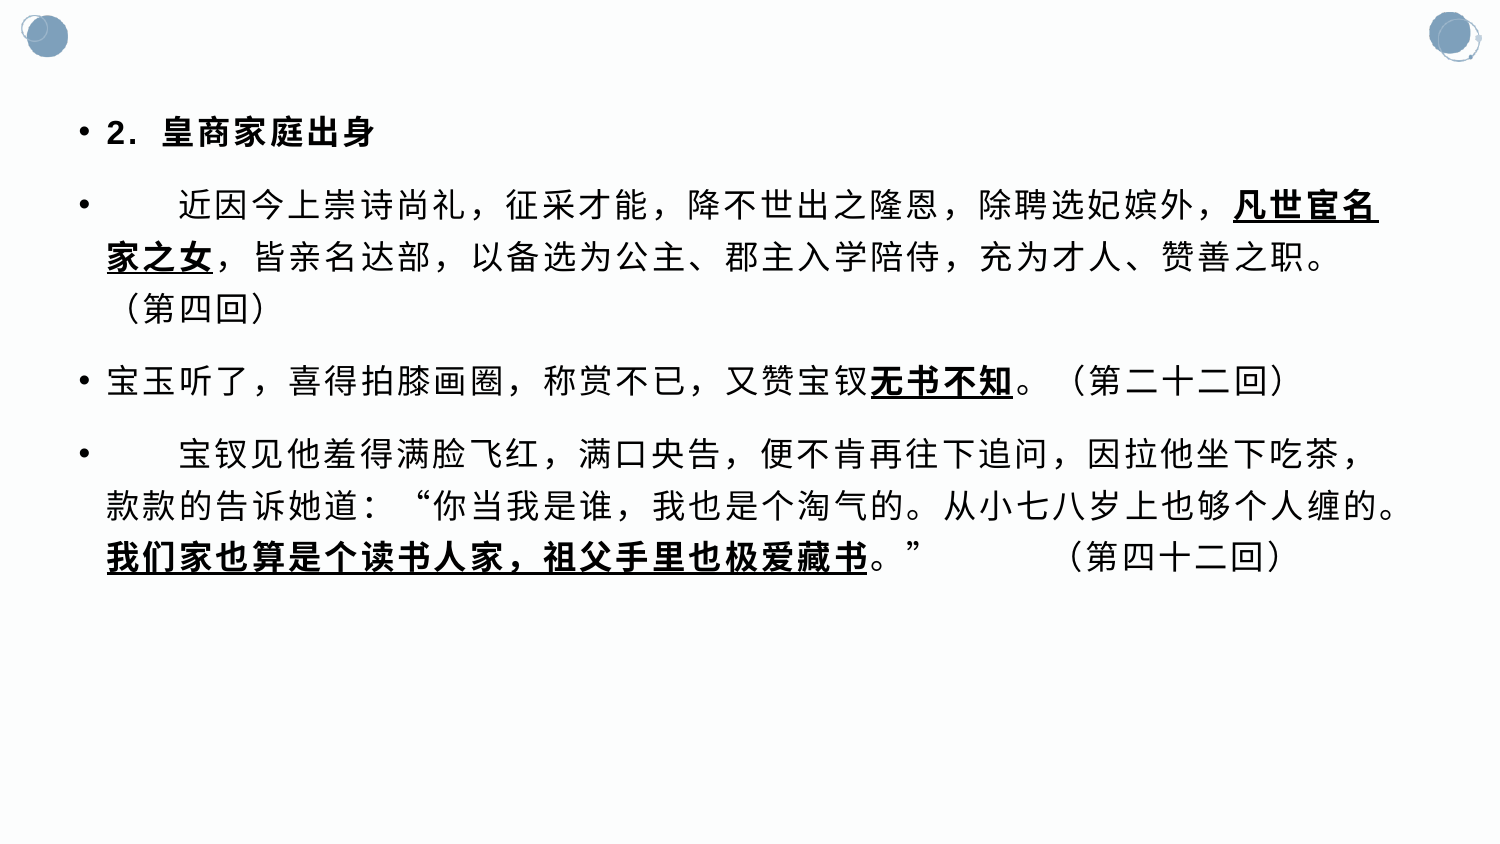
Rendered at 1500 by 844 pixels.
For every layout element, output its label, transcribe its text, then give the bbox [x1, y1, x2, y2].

list 2. 皇商家庭出身 近因今上崇诗尚礼，征采才能，降不世出之隆恩，除聘选妃嫔外，凡世宦名家之女，皆亲名达部，以备选为公主、郡主入学陪侍，充为才人、赞善之职。（第四回） 宝玉听了，喜得拍膝画圈，称赏不已，又赞宝钗无书不知。（第二十二回） 宝钗见他羞得满脸飞红，满口央告，便不肯再往下追问，因拉他坐下吃茶，款款的告诉她道：“你当我是谁，我也是个淘气的。从小七八岁上也够个人缠的。我们家也算是个读书人家，祖父手里也极爱藏书。” （第四十二回） [63, 91, 1418, 781]
picture [0, 0, 89, 73]
picture [1411, 0, 1500, 73]
